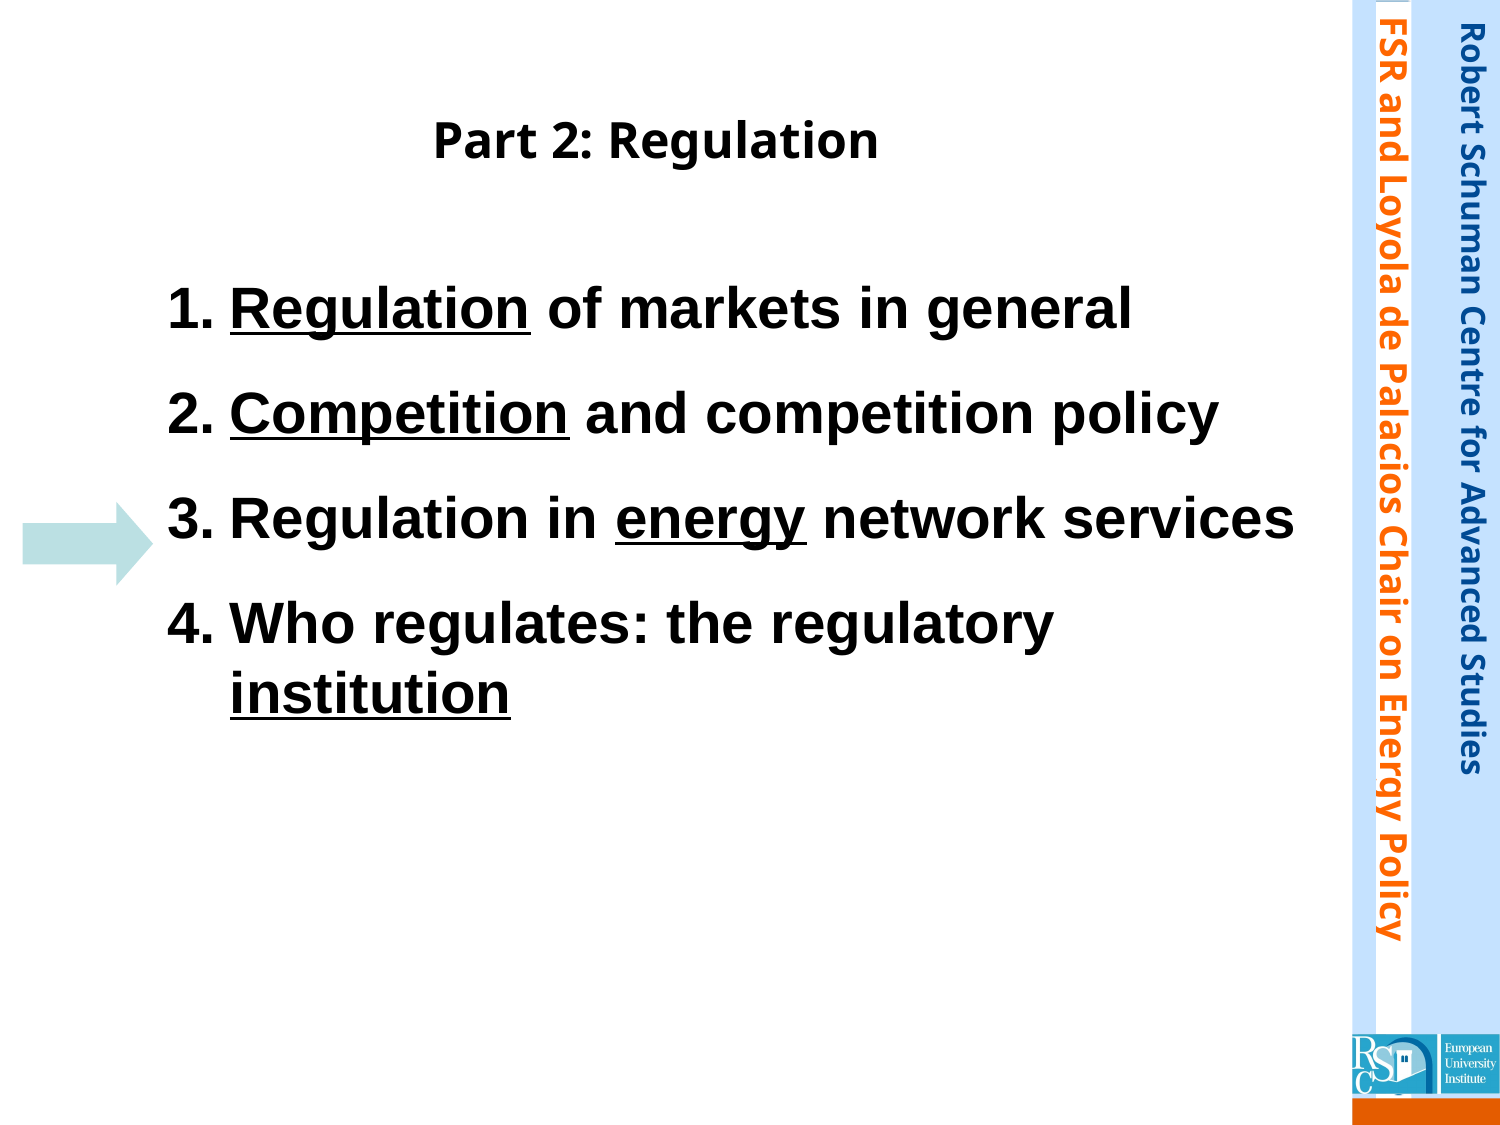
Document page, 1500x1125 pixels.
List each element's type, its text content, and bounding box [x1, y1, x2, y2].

list Regulation of markets in general Competition and competition policy Regulation in energy network services Who regulates: the regulatory institution [152, 262, 1337, 1006]
picture [0, 0, 1500, 1125]
text_box [23, 503, 153, 584]
title Part 2: Regulation [11, 44, 1302, 233]
